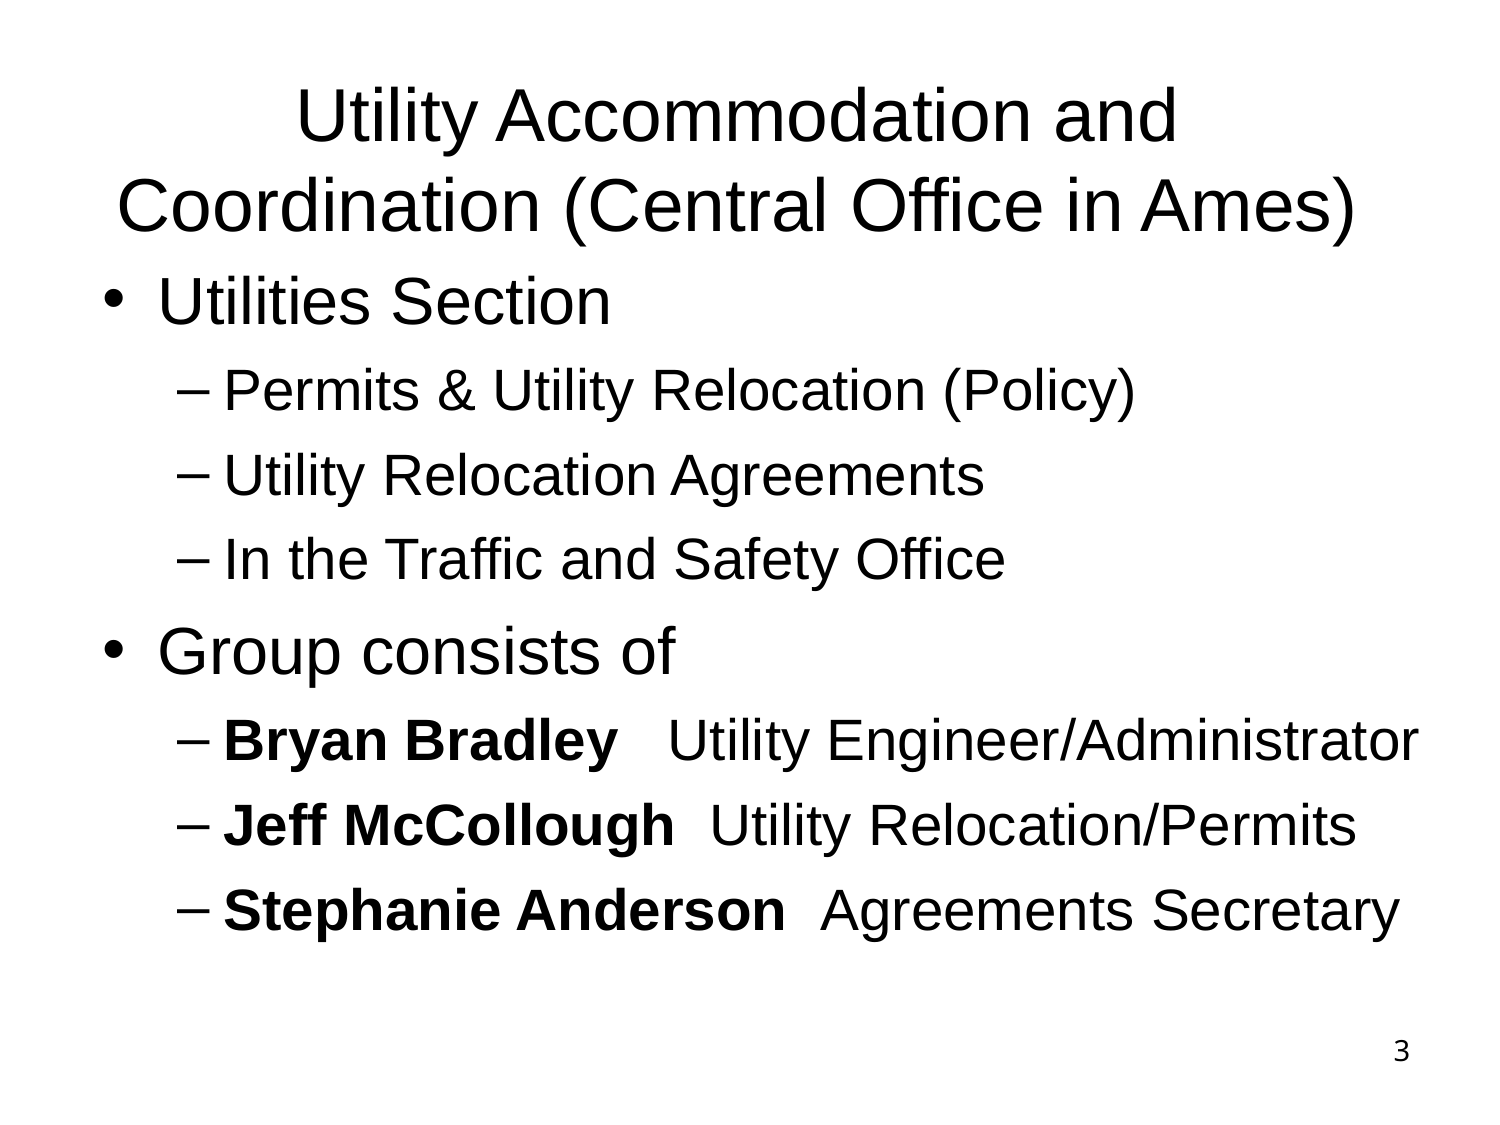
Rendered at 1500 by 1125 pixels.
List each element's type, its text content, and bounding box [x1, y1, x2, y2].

text_box 3 [1074, 1024, 1425, 1103]
text_box Utilities Section Permits & Utility Relocation (Policy) Utility Relocation Agreements In the Traffic and Safety Office Group consists of Bryan Bradley Utility Engineer/Administrator Jeff McCollough Utility Relocation/Permits Stephanie Anderson Agreements Secretary [87, 249, 1438, 1038]
text_box Utility Accommodation and Coordination (Central Office in Ames) [99, 58, 1375, 249]
